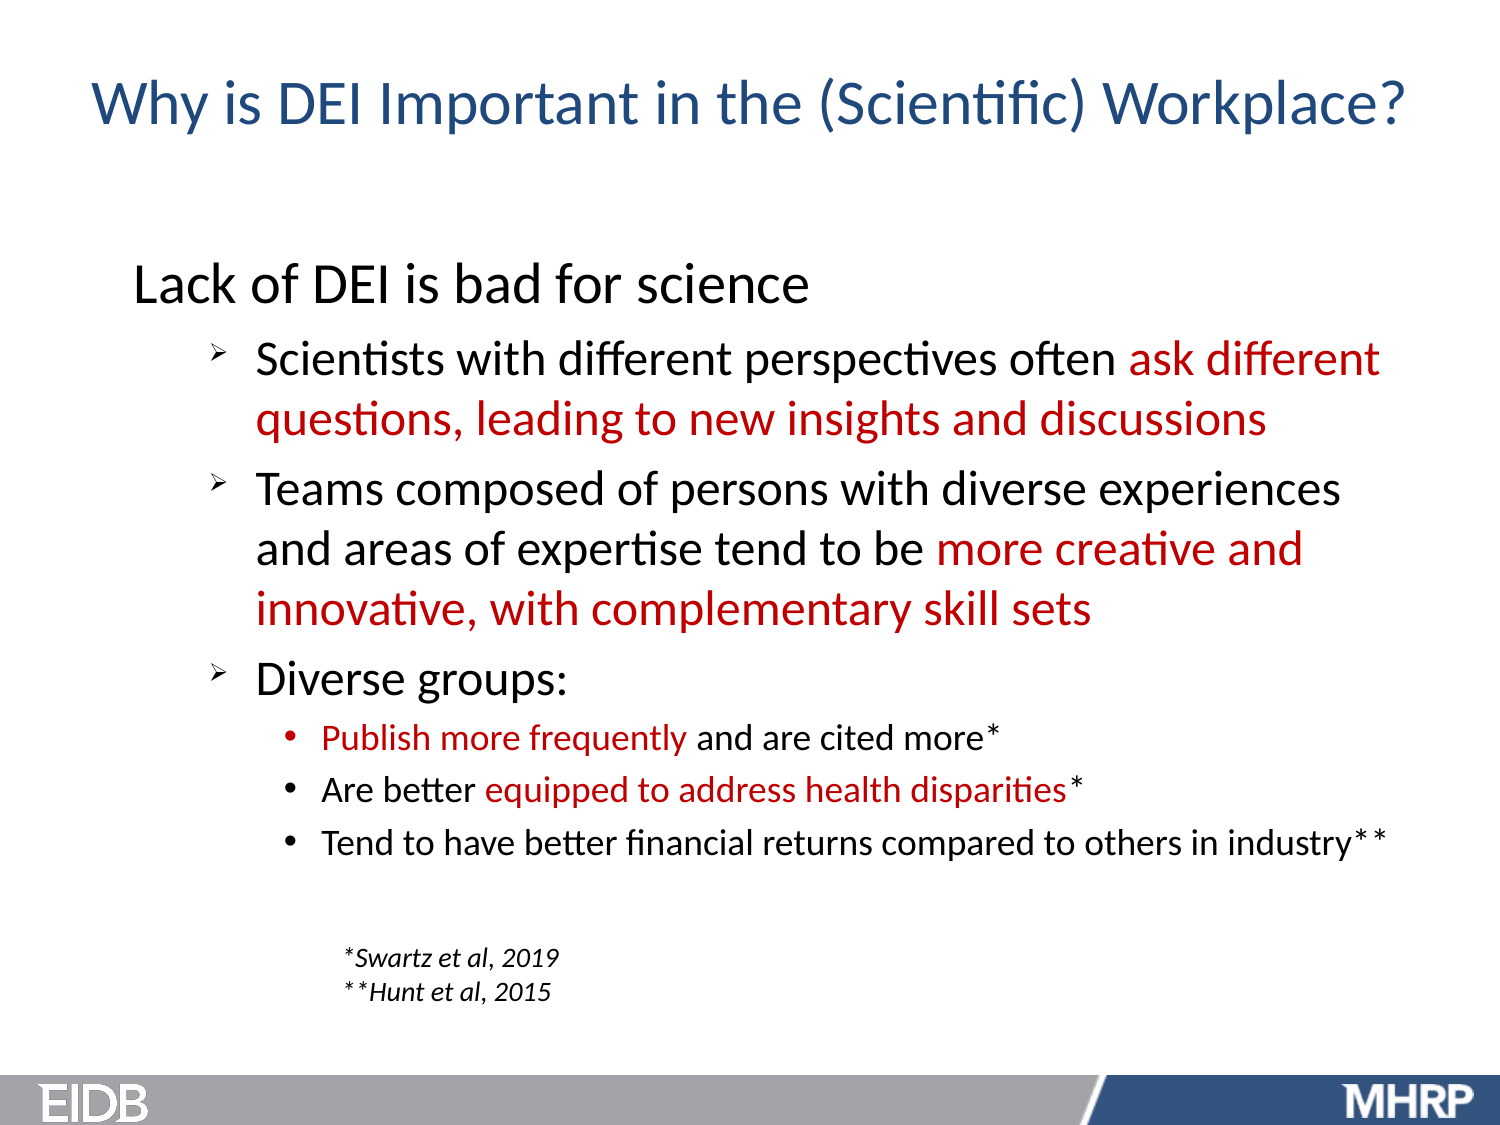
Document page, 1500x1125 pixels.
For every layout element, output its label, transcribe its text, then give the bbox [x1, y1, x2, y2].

picture [0, 1075, 1500, 1125]
list Lack of DEI is bad for science Scientists with different perspectives often ask different questions, leading to new insights and discussions Teams composed of persons with diverse experiences and areas of expertise tend to be more creative and innovative, with complementary skill sets Diverse groups: Publish more frequently and are cited more* Are better equipped to address health disparities* Tend to have better financial returns compared to others in industry** [118, 238, 1430, 890]
text_box *Swartz et al, 2019 **Hunt et al, 2015 [326, 932, 858, 1015]
title Why is DEI Important in the (Scientific) Workplace? [75, 45, 1425, 154]
